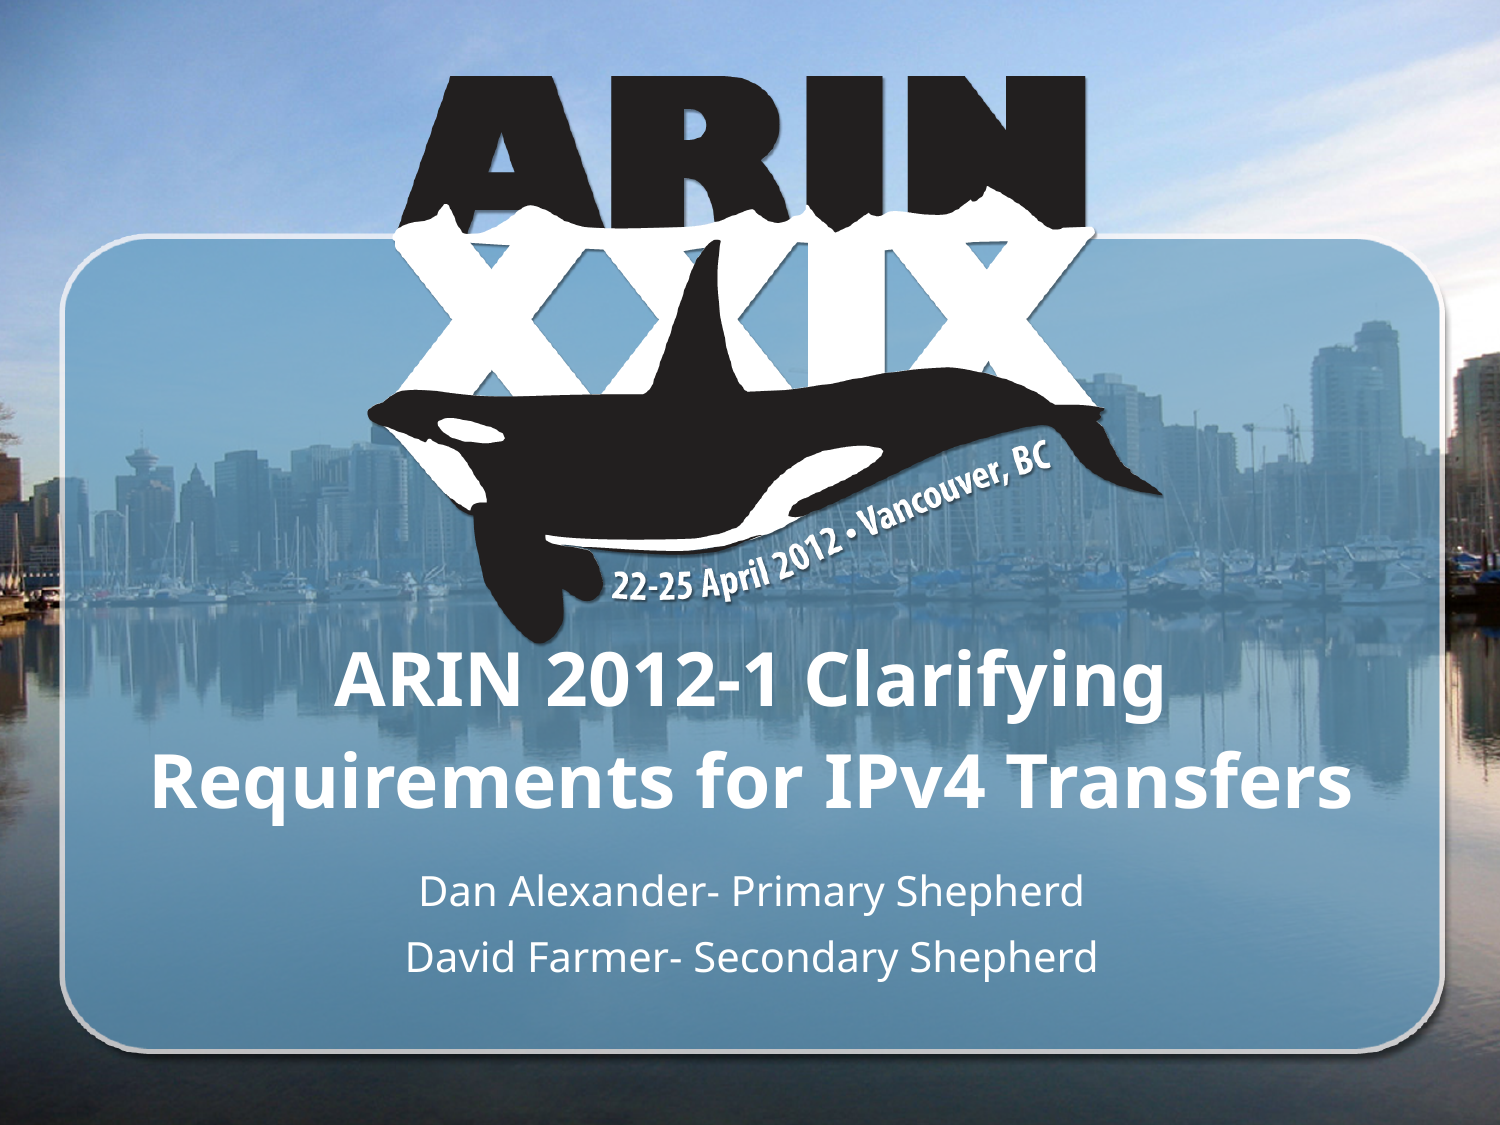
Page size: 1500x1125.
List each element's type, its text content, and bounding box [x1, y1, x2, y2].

title ARIN 2012-1 Clarifying Requirements for IPv4 Transfers [61, 607, 1443, 849]
picture [0, 0, 1500, 1125]
subtitle Dan Alexander- Primary Shepherd David Farmer- Secondary Shepherd [61, 854, 1443, 1045]
